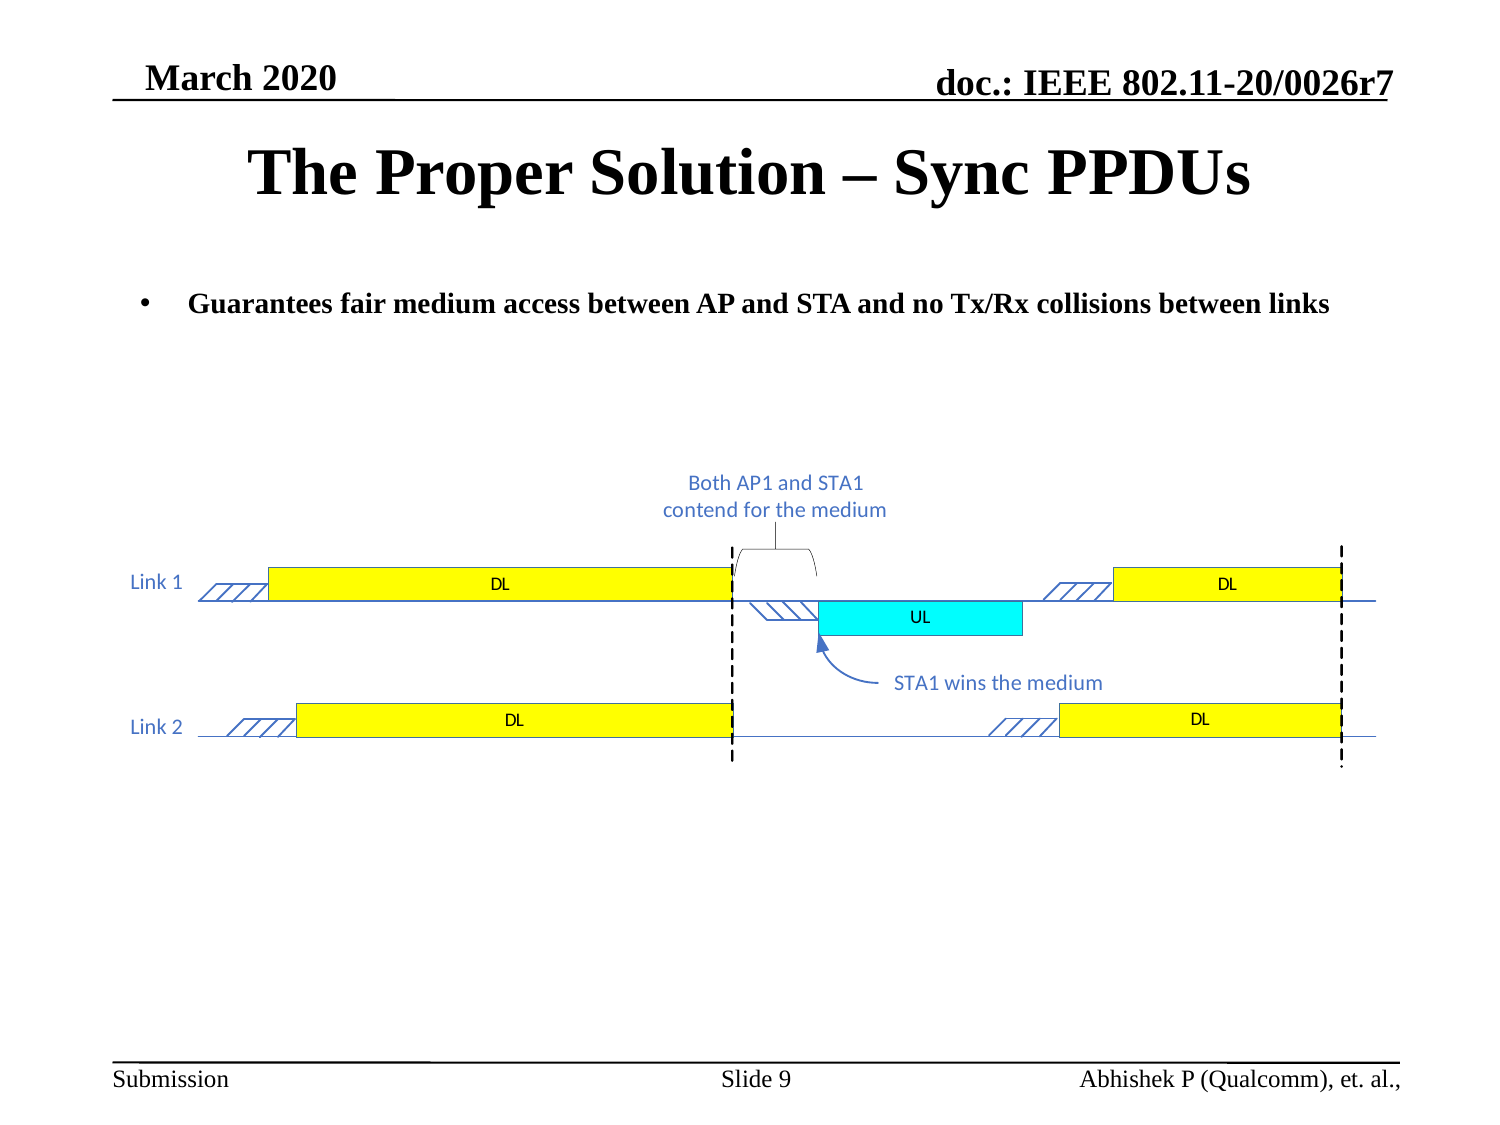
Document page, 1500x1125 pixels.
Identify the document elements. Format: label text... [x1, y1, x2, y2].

slide_number Slide 9 [712, 1061, 801, 1125]
title The Proper Solution – Sync PPDUs [112, 112, 1388, 224]
text_box Guarantees fair medium access between AP and STA and no Tx/Rx collisions between links [124, 276, 1353, 361]
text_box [78, 433, 1413, 804]
footer Abhishek P (Qualcomm), et. al., [949, 1061, 1402, 1125]
